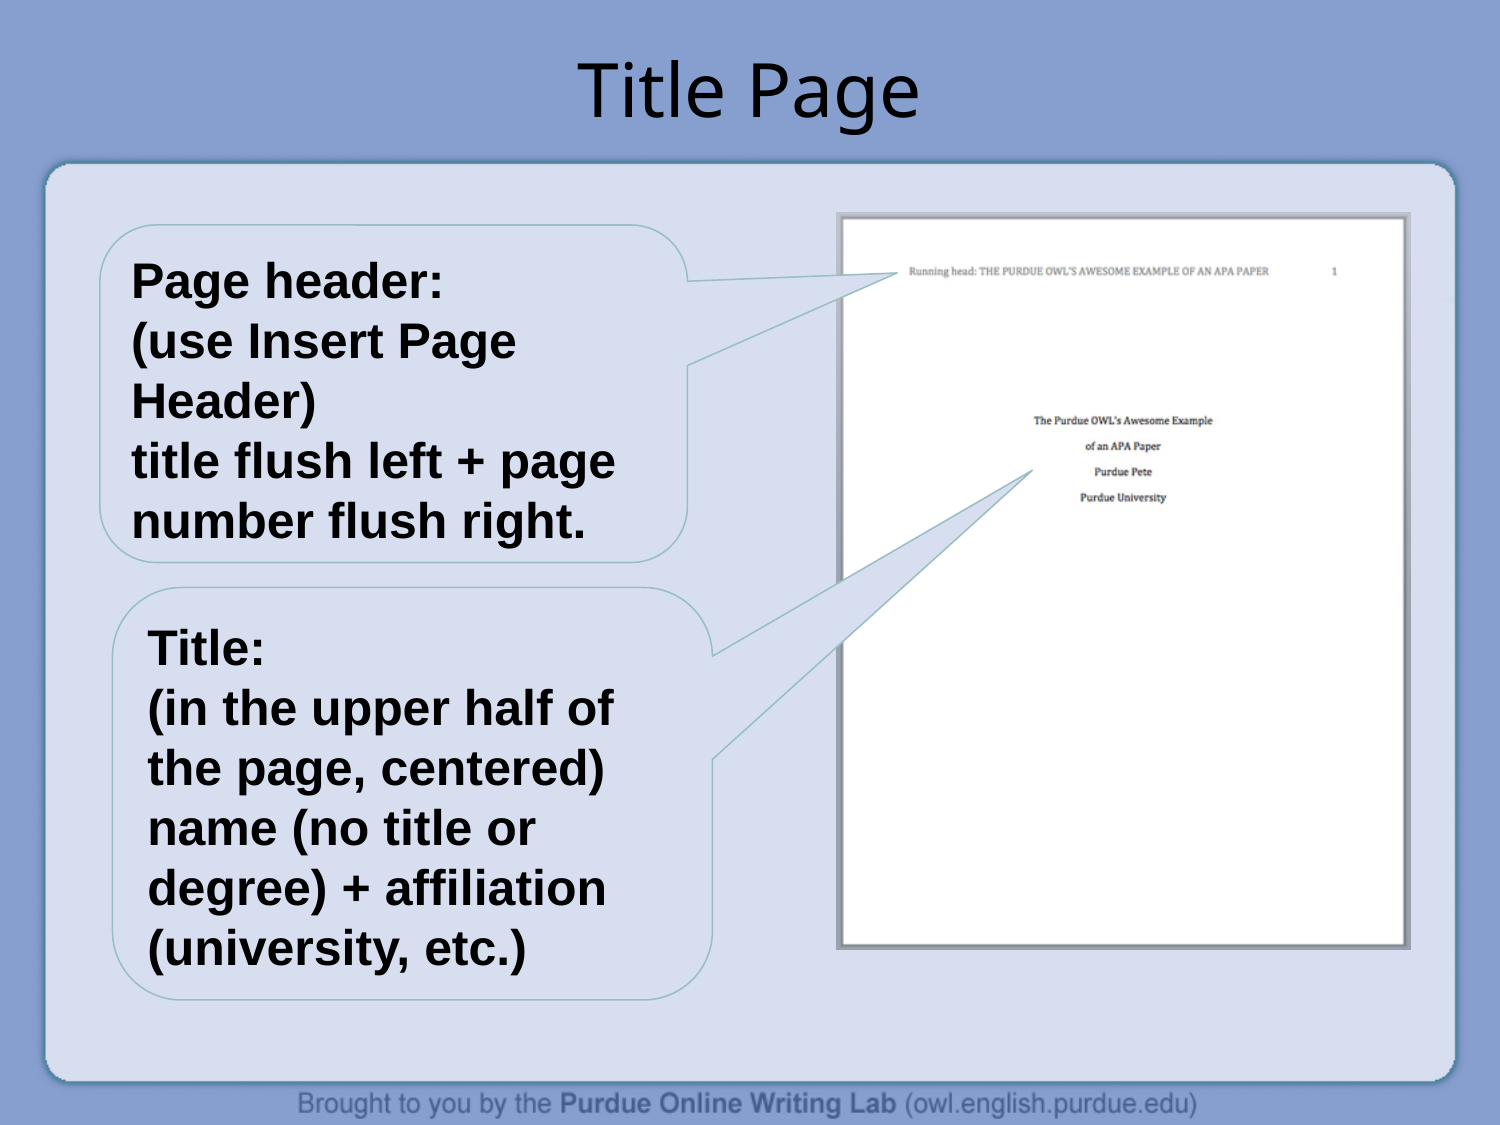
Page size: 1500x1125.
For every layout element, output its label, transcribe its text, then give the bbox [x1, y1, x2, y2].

text_box Page header: (use Insert Page Header) title flush left + page number flush right. [99, 224, 830, 563]
title Title Page [112, 12, 1388, 163]
text_box Title: (in the upper half of the page, centered) name (no title or degree) + affiliation (university, etc.) [112, 587, 830, 1000]
picture [0, 0, 1500, 1125]
